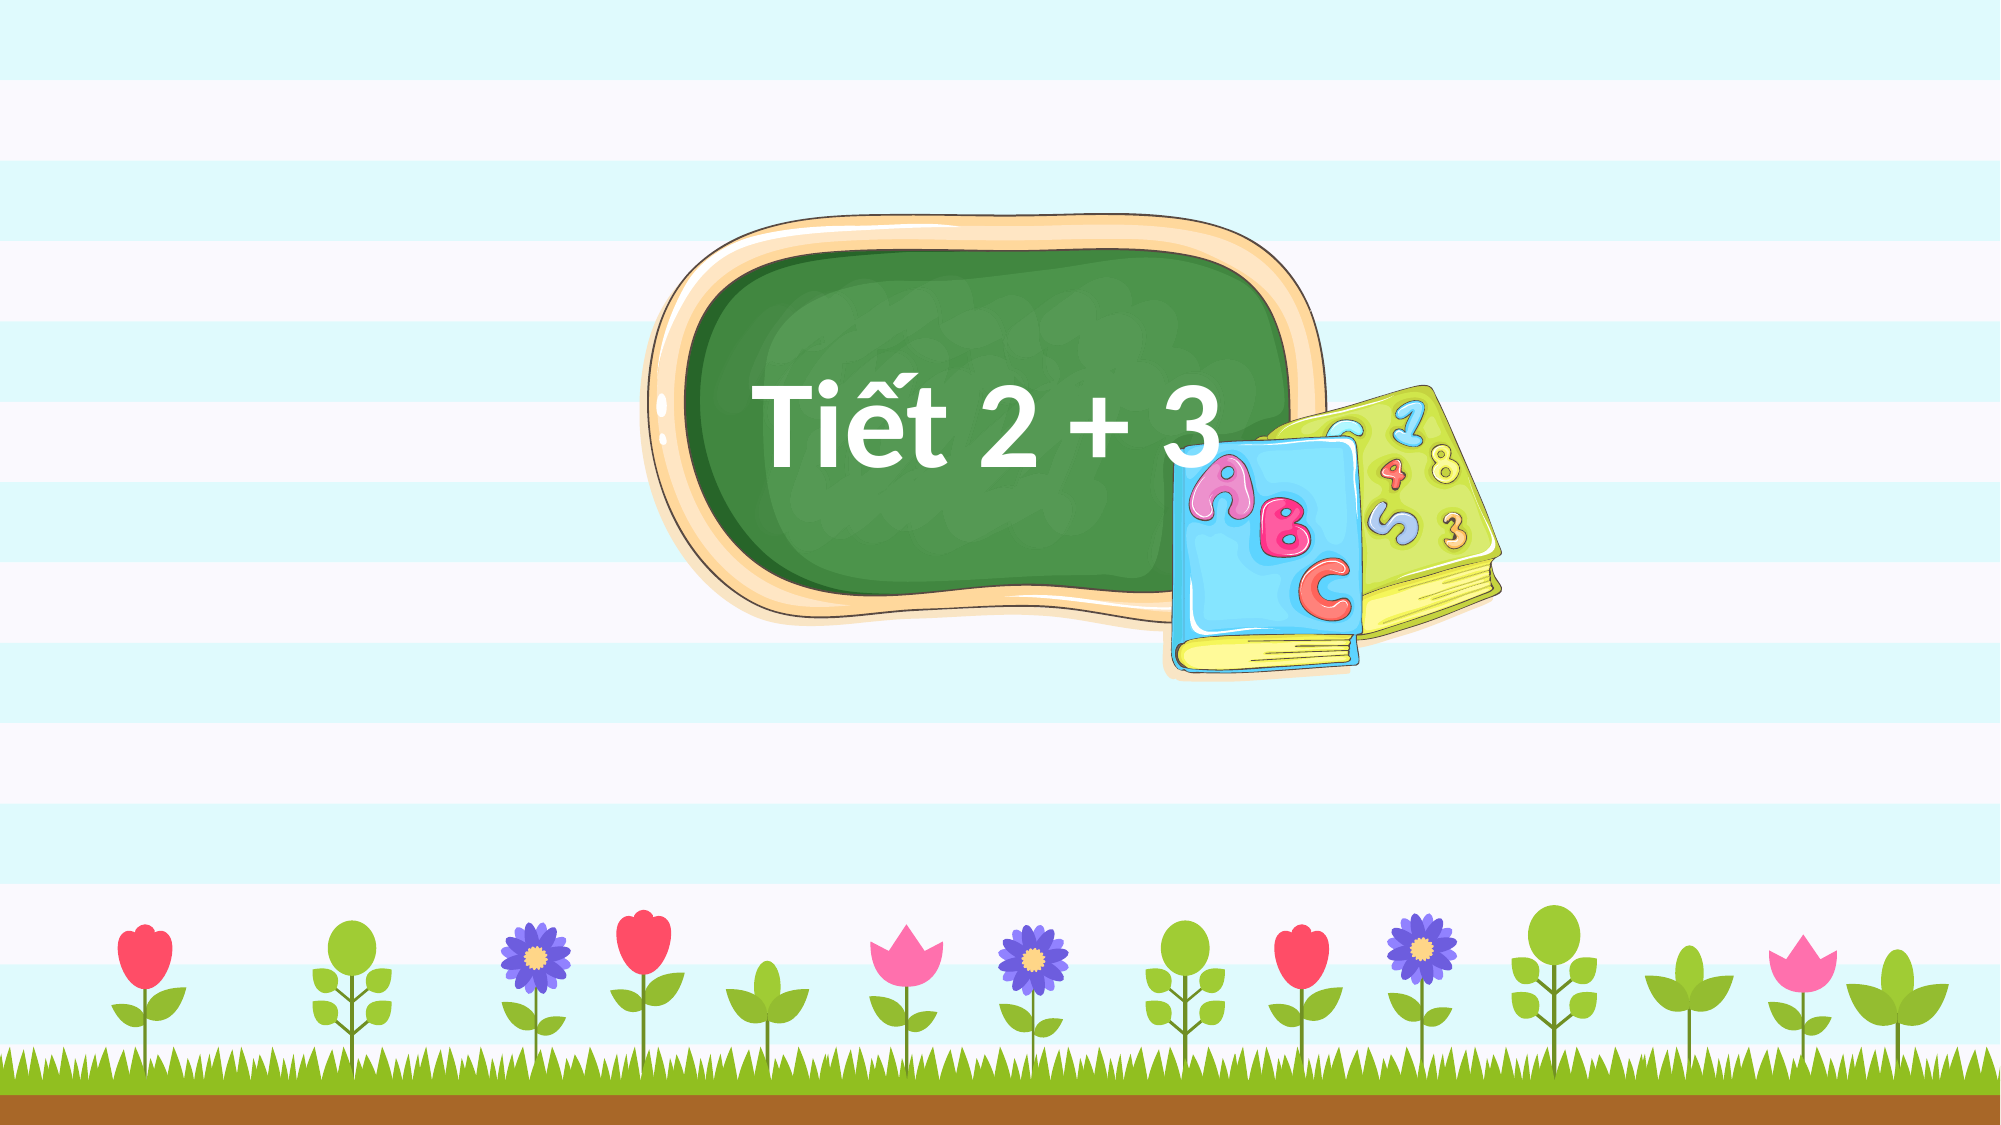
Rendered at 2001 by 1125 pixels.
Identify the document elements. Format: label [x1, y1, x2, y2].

text_box [639, 213, 1503, 682]
